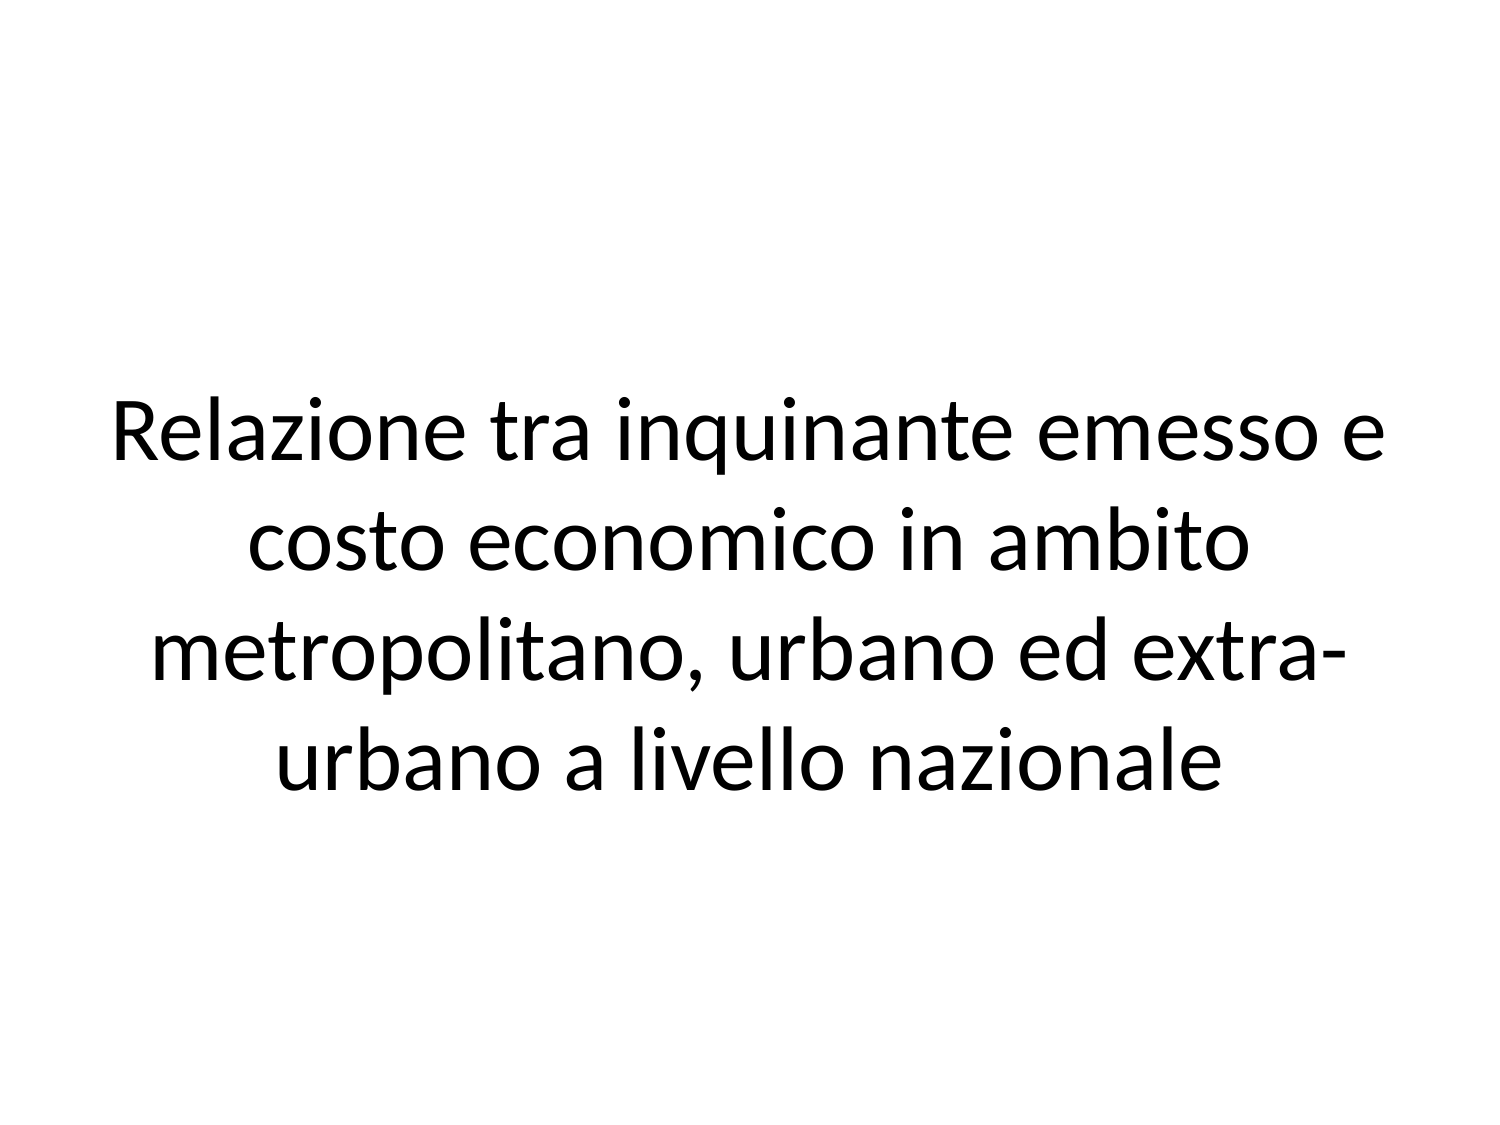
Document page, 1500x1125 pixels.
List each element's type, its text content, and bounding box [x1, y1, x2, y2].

title Relazione tra inquinante emesso e costo economico in ambito metropolitano, urbano ed extra-urbano a livello nazionale [75, 495, 1425, 683]
